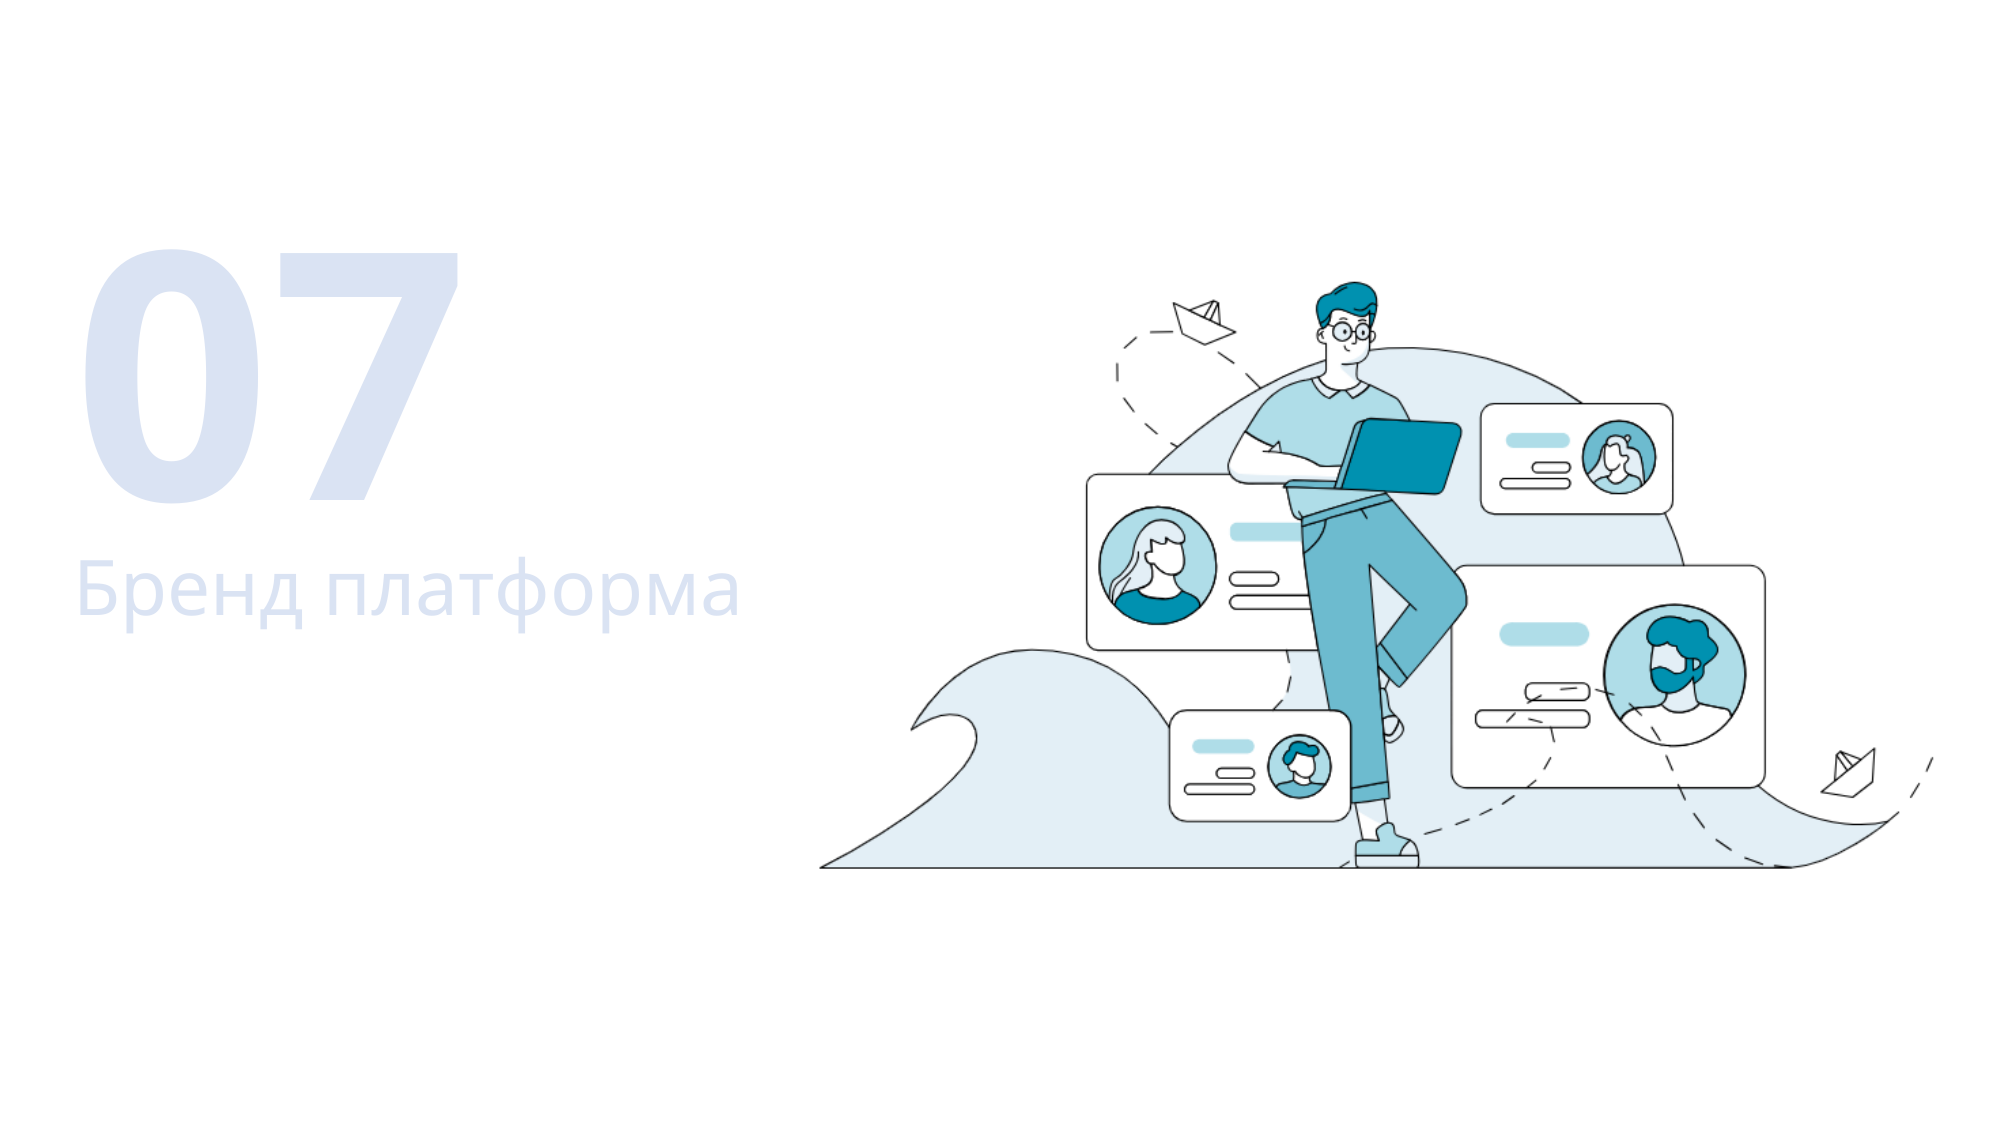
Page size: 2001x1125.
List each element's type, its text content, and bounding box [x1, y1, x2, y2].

picture [749, 203, 2000, 922]
list Бренд платформа [58, 541, 749, 711]
title 07 [58, 279, 589, 499]
